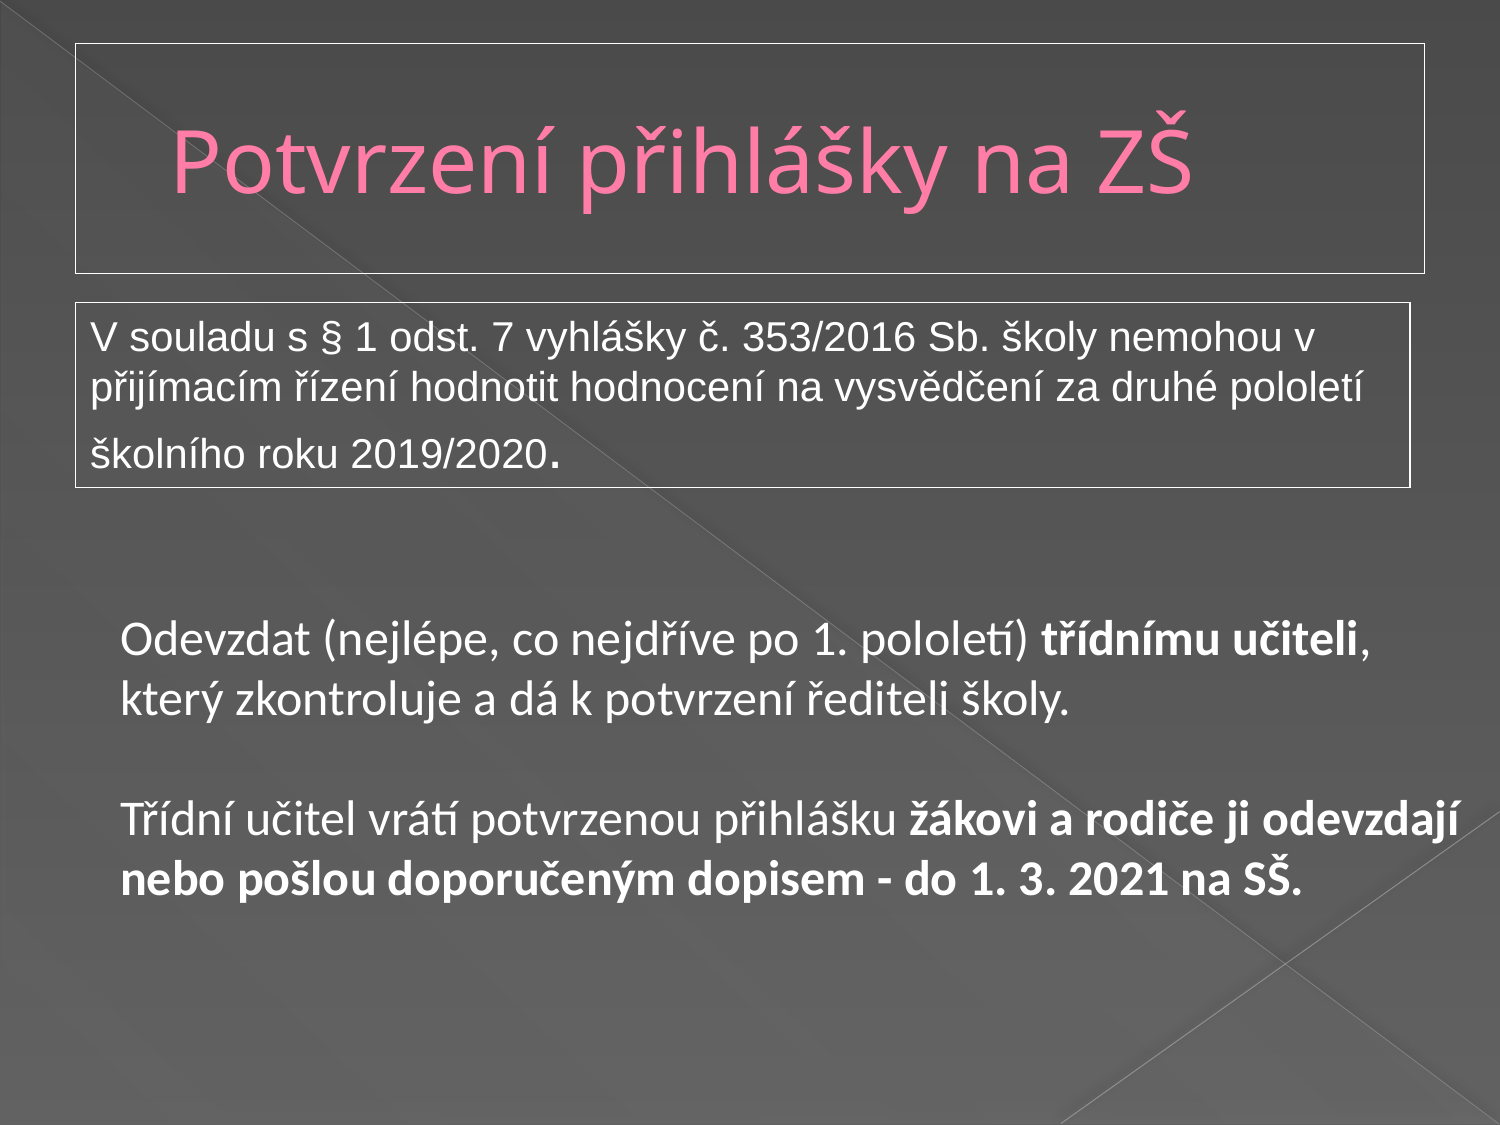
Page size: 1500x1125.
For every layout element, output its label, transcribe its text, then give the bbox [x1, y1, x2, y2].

title Potvrzení přihlášky na ZŠ [75, 43, 1425, 274]
text_box V souladu s § 1 odst. 7 vyhlášky č. 353/2016 Sb. školy nemohou v přijímacím řízení hodnotit hodnocení na vysvědčení za druhé pololetí školního roku 2019/2020. [75, 302, 1411, 488]
text_box Odevzdat (nejlépe, co nejdříve po 1. pololetí) třídnímu učiteli, který zkontroluje a dá k potvrzení řediteli školy. Třídní učitel vrátí potvrzenou přihlášku žákovi a rodiče ji odevzdají nebo pošlou doporučeným dopisem - do 1. 3. 2021 na SŠ. [105, 597, 1488, 913]
